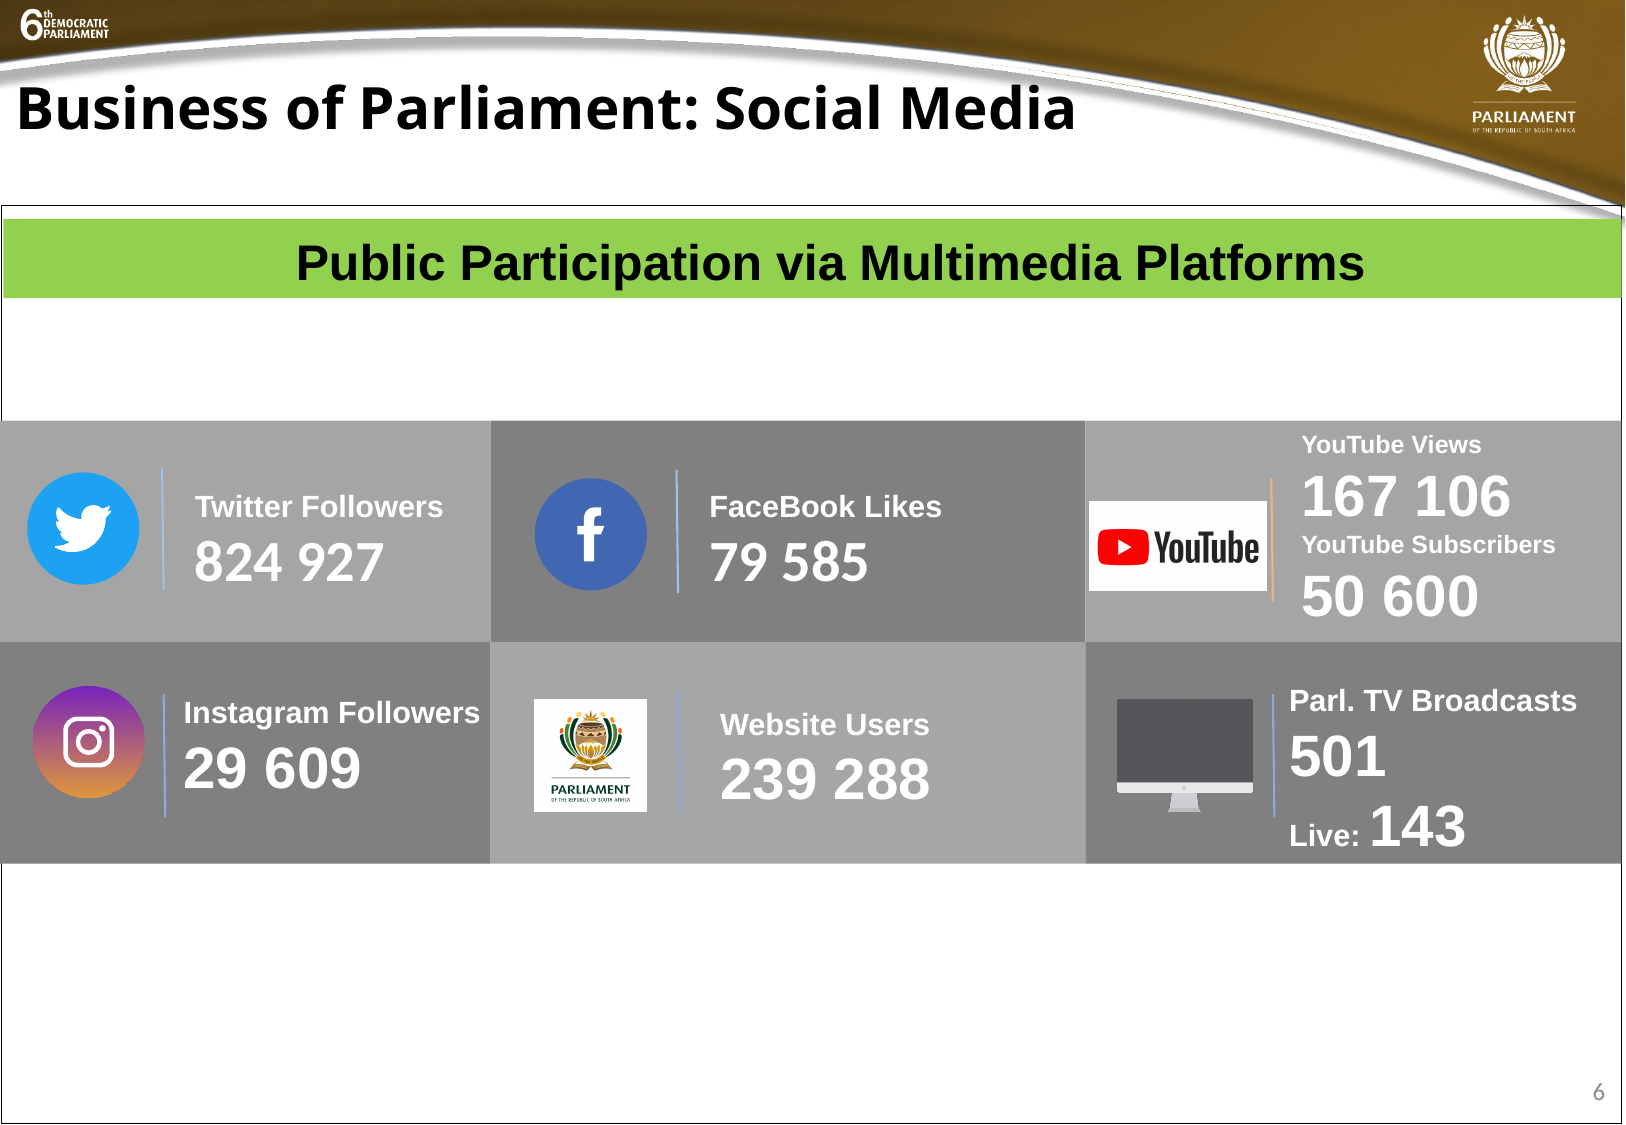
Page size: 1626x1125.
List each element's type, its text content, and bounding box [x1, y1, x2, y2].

text_box Website Users 239 288 [705, 697, 1039, 856]
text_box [32, 685, 145, 799]
picture [1117, 699, 1253, 812]
slide_number 6 [1577, 1060, 1619, 1120]
text_box [490, 420, 1085, 642]
text_box [1085, 420, 1622, 642]
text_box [27, 472, 140, 585]
text_box [0, 641, 492, 865]
text_box [1, 206, 1622, 420]
text_box YouTube Views 167 106 YouTube Subscribers 50 600 [1286, 421, 1619, 636]
text_box [0, 420, 490, 641]
text_box Instagram Followers 29 609 [168, 685, 498, 808]
text_box [1, 864, 1622, 1124]
text_box [490, 642, 1085, 864]
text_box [534, 478, 647, 591]
text_box Business of Parliament: Social Media [0, 0, 1625, 206]
picture [0, 0, 1626, 1125]
picture [1089, 501, 1267, 591]
text_box Parl. TV Broadcasts 501 Live: 143 [1274, 673, 1619, 865]
text_box Public Participation via Multimedia Platforms [3, 219, 1622, 299]
text_box FaceBook Likes 79 585 [694, 479, 979, 601]
text_box Twitter Followers 824 927 [180, 479, 479, 601]
picture [534, 699, 647, 812]
text_box [1085, 642, 1622, 864]
